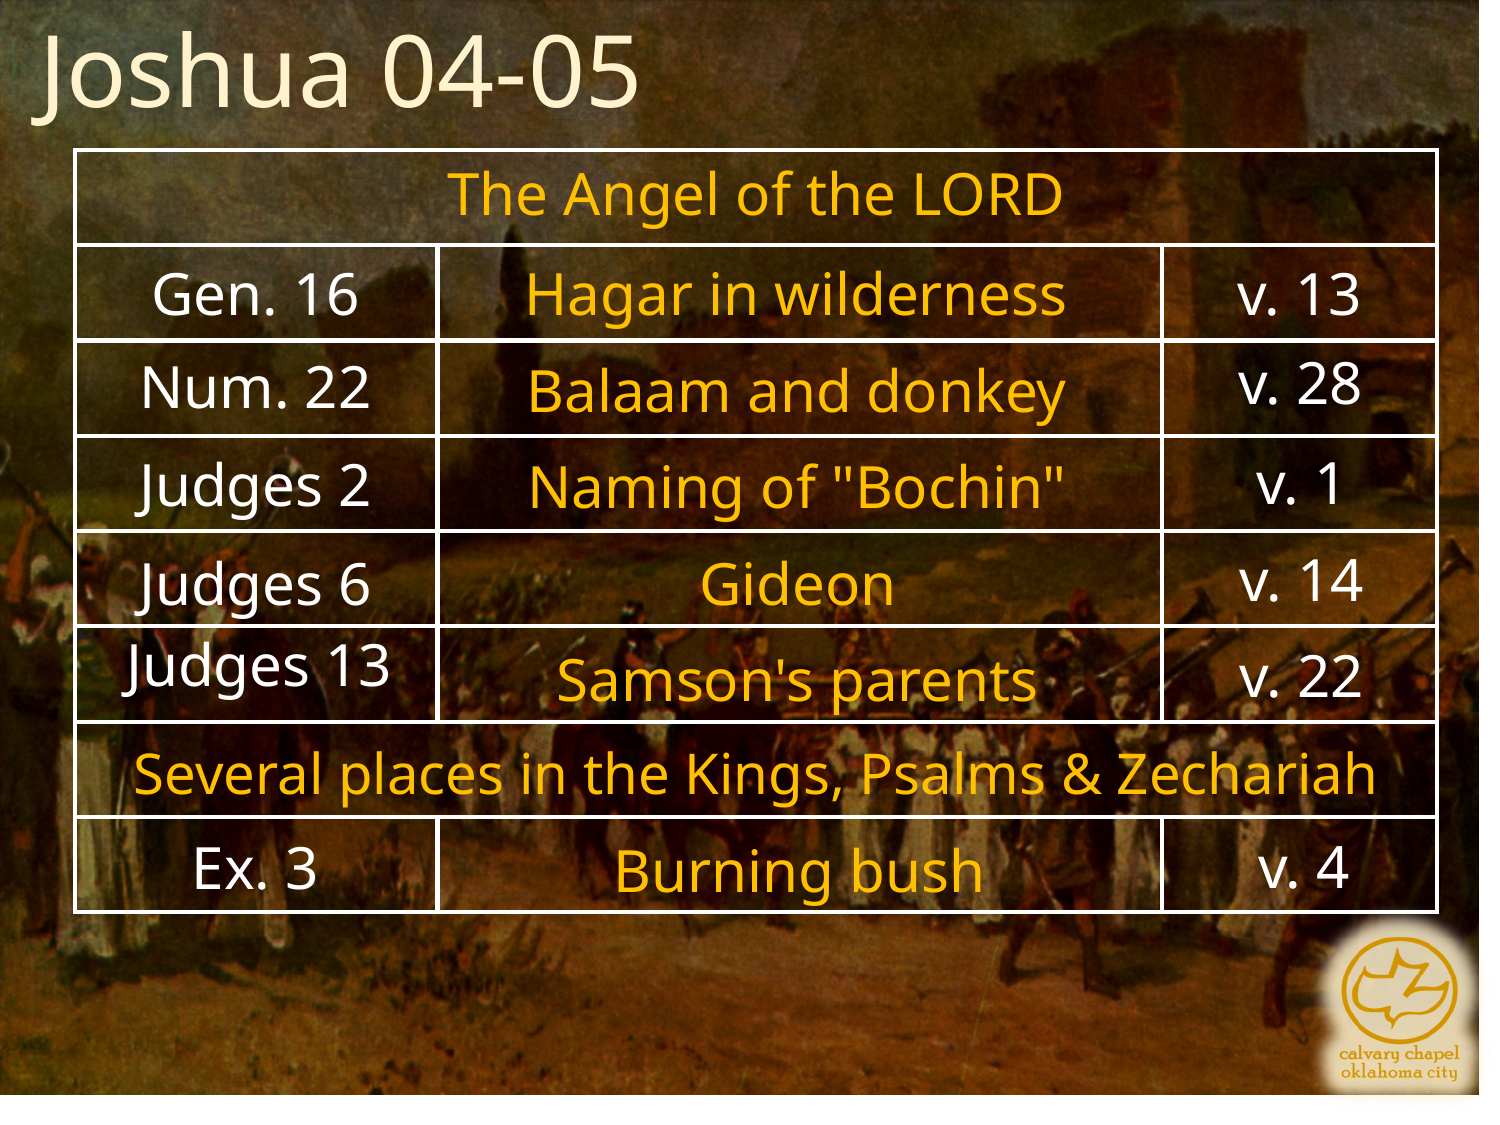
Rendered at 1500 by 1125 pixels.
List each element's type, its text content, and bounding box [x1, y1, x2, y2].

text_box v. 22 [1175, 631, 1429, 717]
text_box v. 1 [1175, 439, 1429, 524]
text_box The Angel of the LORD [74, 149, 1438, 235]
text_box v. 13 [1172, 249, 1427, 335]
table_cell [77, 724, 1435, 730]
text_box Judges 2 [101, 440, 410, 526]
table_cell [1164, 438, 1435, 529]
table_header [77, 235, 1435, 243]
table_cell [77, 533, 435, 624]
text_box Num. 22 [101, 342, 410, 428]
text_box Judges 6 [101, 539, 410, 620]
text_box Gideon [435, 539, 1161, 625]
text_box Balaam and donkey [434, 346, 1160, 432]
text_box v. 28 [1173, 339, 1428, 424]
table_cell [440, 819, 1160, 826]
table_cell [77, 819, 435, 910]
table_cell [440, 438, 1160, 443]
table_cell [1164, 343, 1435, 434]
table_cell [77, 628, 435, 720]
text_box Gen. 16 [101, 249, 410, 335]
text_box v. 14 [1175, 535, 1429, 621]
table_cell [77, 343, 435, 434]
text_box Joshua 04-05 [24, 0, 1231, 135]
table_cell [440, 628, 1160, 635]
text_box Naming of "Bochin" [434, 443, 1160, 529]
picture [0, 0, 1500, 1125]
text_box Judges 13 [90, 620, 429, 706]
text_box Burning bush [437, 826, 1163, 912]
text_box v. 4 [1177, 822, 1432, 908]
text_box Samson's parents [435, 635, 1161, 721]
table_cell [440, 533, 1160, 539]
table_cell [77, 438, 435, 529]
table_cell [440, 247, 1160, 338]
table_cell [1164, 628, 1435, 720]
table_cell [1164, 247, 1435, 338]
table_cell [77, 247, 435, 338]
text_box Ex. 3 [101, 823, 410, 909]
text_box Hagar in wilderness [433, 249, 1159, 335]
text_box Several places in the Kings, Psalms & Zechariah [74, 730, 1438, 814]
table_cell [1164, 533, 1435, 624]
table_cell [1164, 819, 1435, 910]
